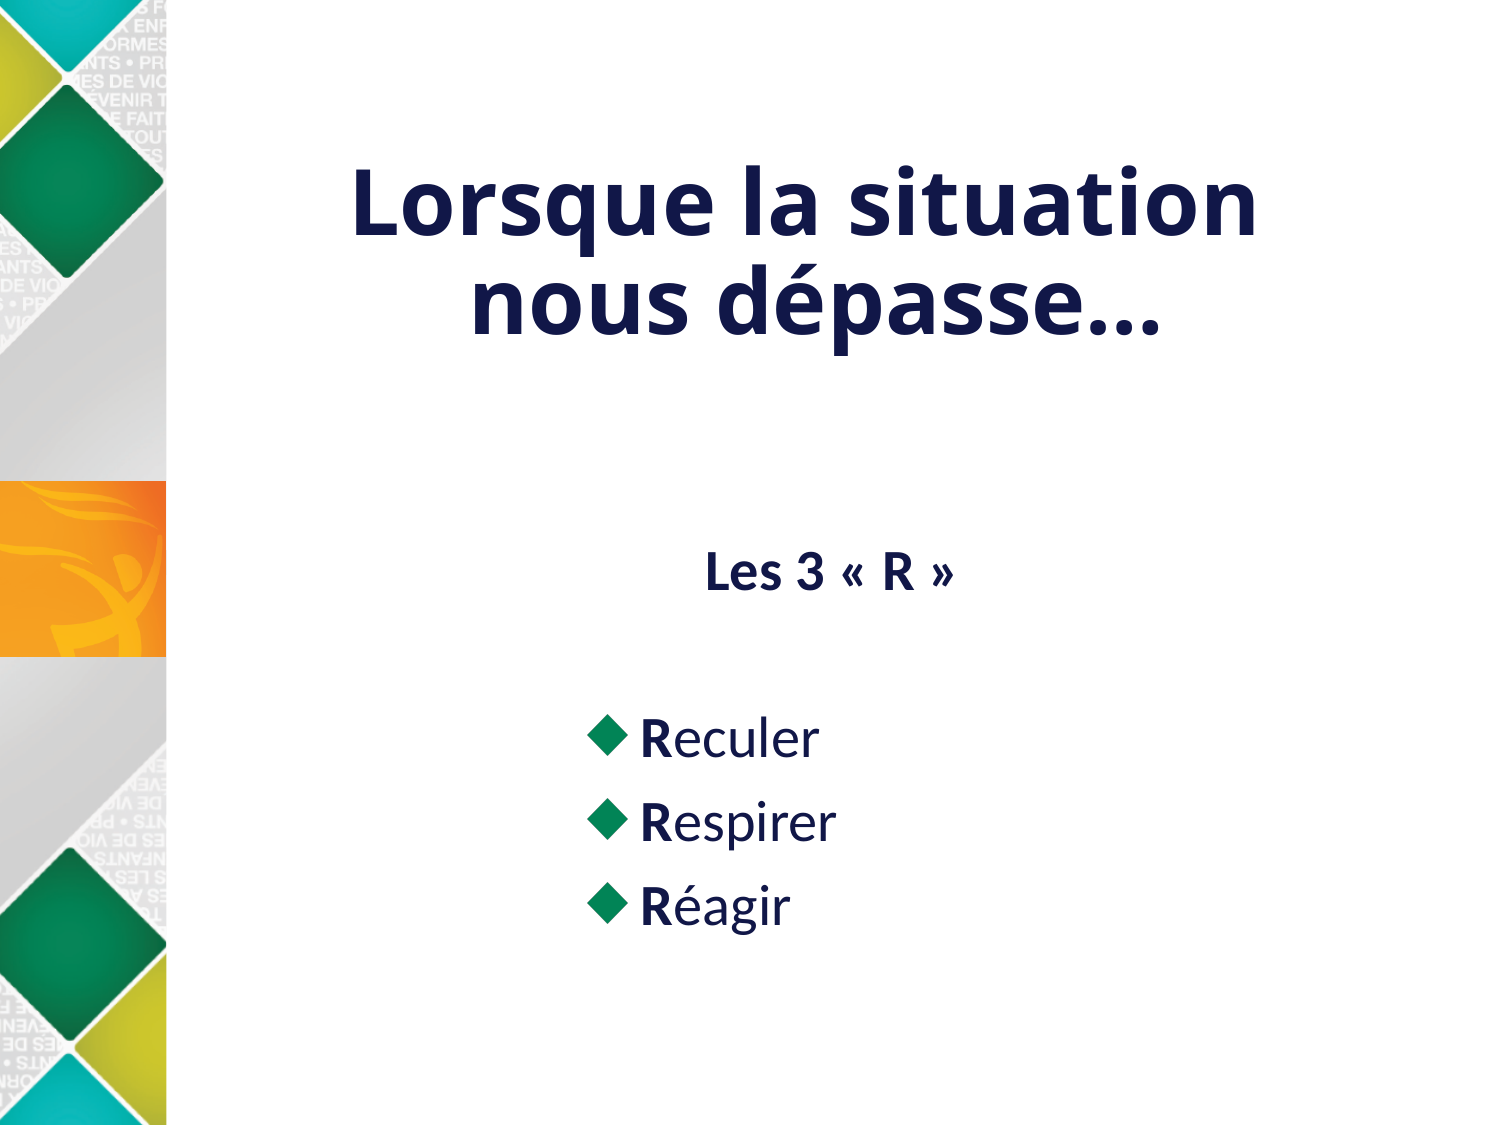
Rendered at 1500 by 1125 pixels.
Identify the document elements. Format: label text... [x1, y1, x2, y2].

picture [0, 0, 167, 1125]
picture [587, 882, 629, 924]
picture [587, 714, 629, 756]
title Lorsque la situation nous dépasse… [194, 137, 1439, 374]
picture [587, 798, 629, 840]
list Les 3 « R » Reculer Respirer Réagir [572, 491, 1093, 1024]
